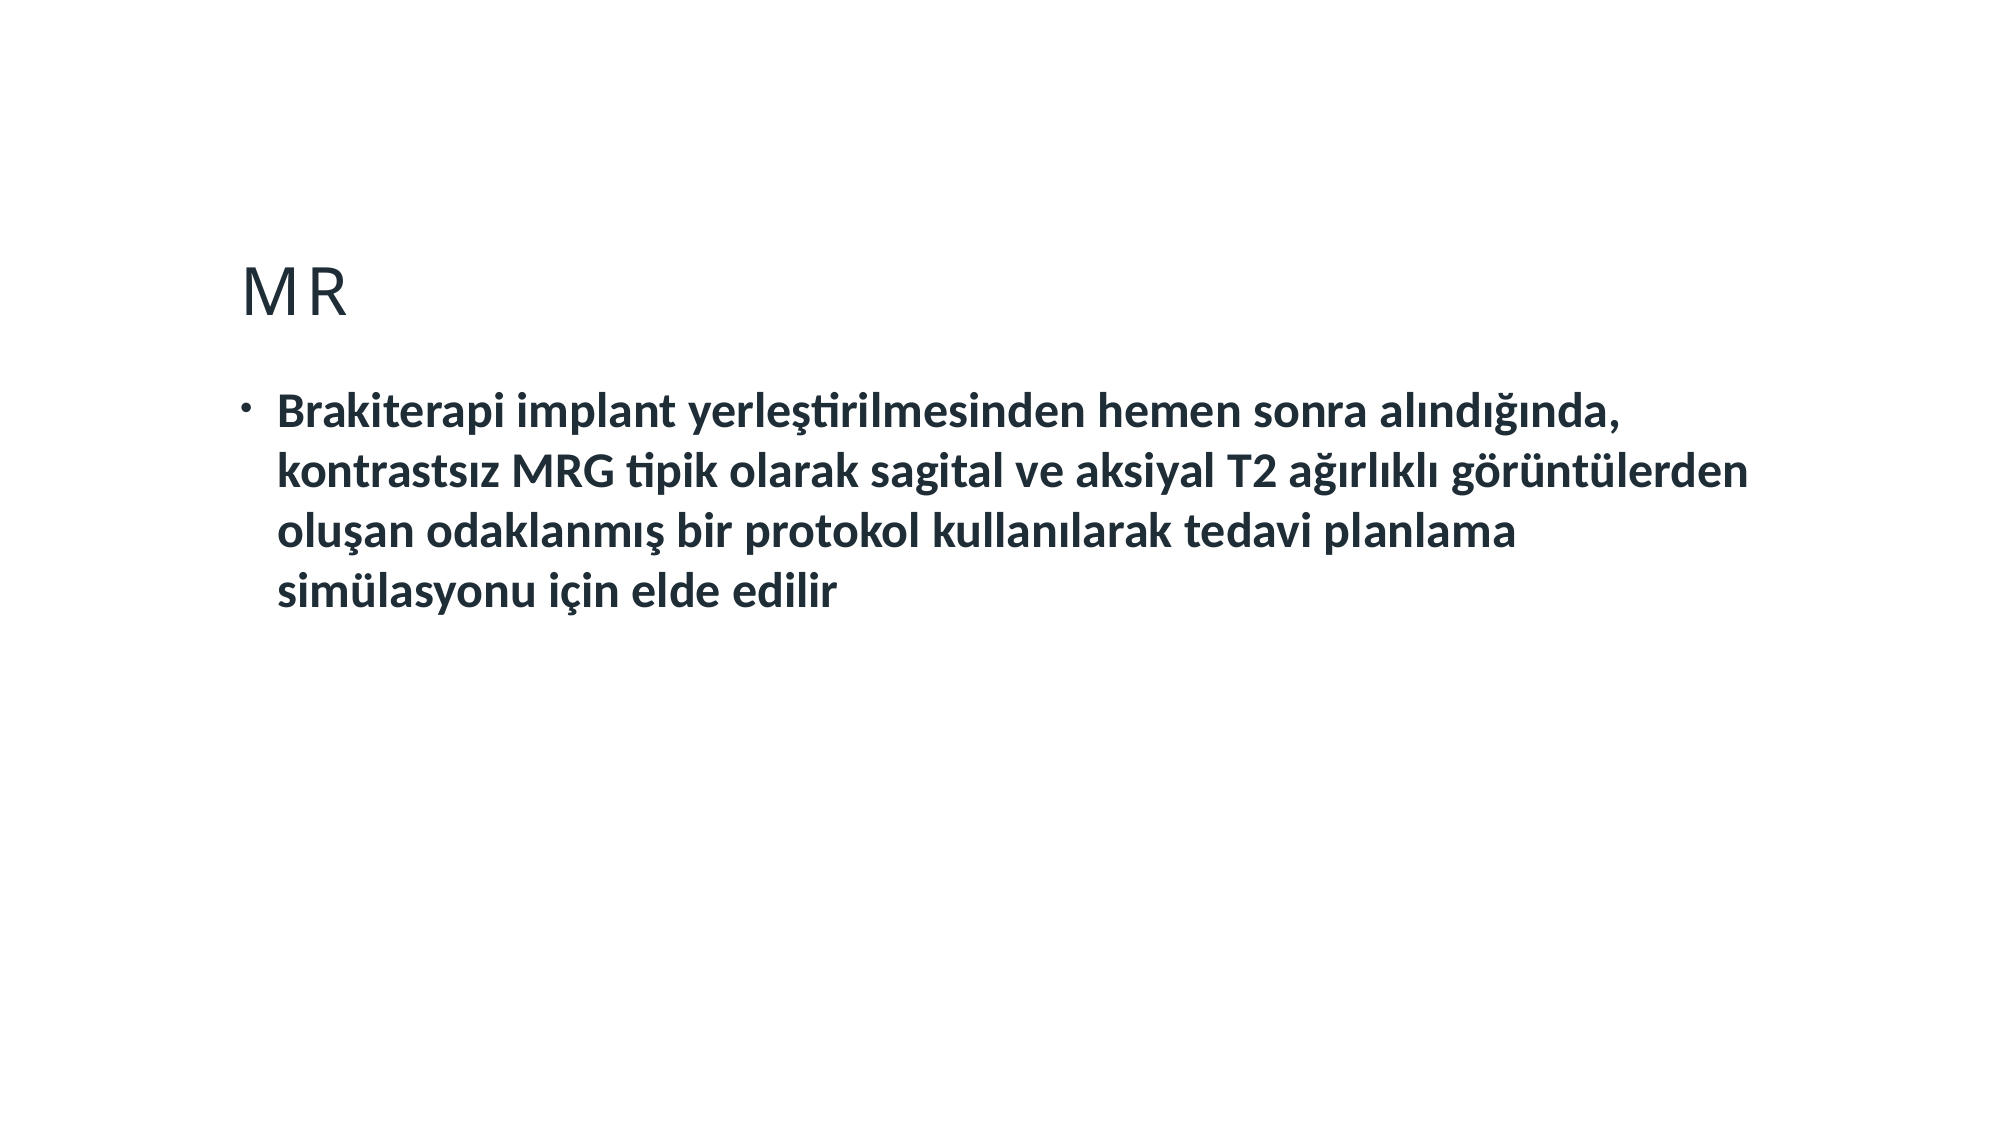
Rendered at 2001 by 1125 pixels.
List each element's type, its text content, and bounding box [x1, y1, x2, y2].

title mr [225, 112, 1782, 338]
list Brakiterapi implant yerleştirilmesinden hemen sonra alındığında, kontrastsız MRG tipik olarak sagital ve aksiyal T2 ağırlıklı görüntülerden oluşan odaklanmış bir protokol kullanılarak tedavi planlama simülasyonu için elde edilir [225, 369, 1782, 1013]
